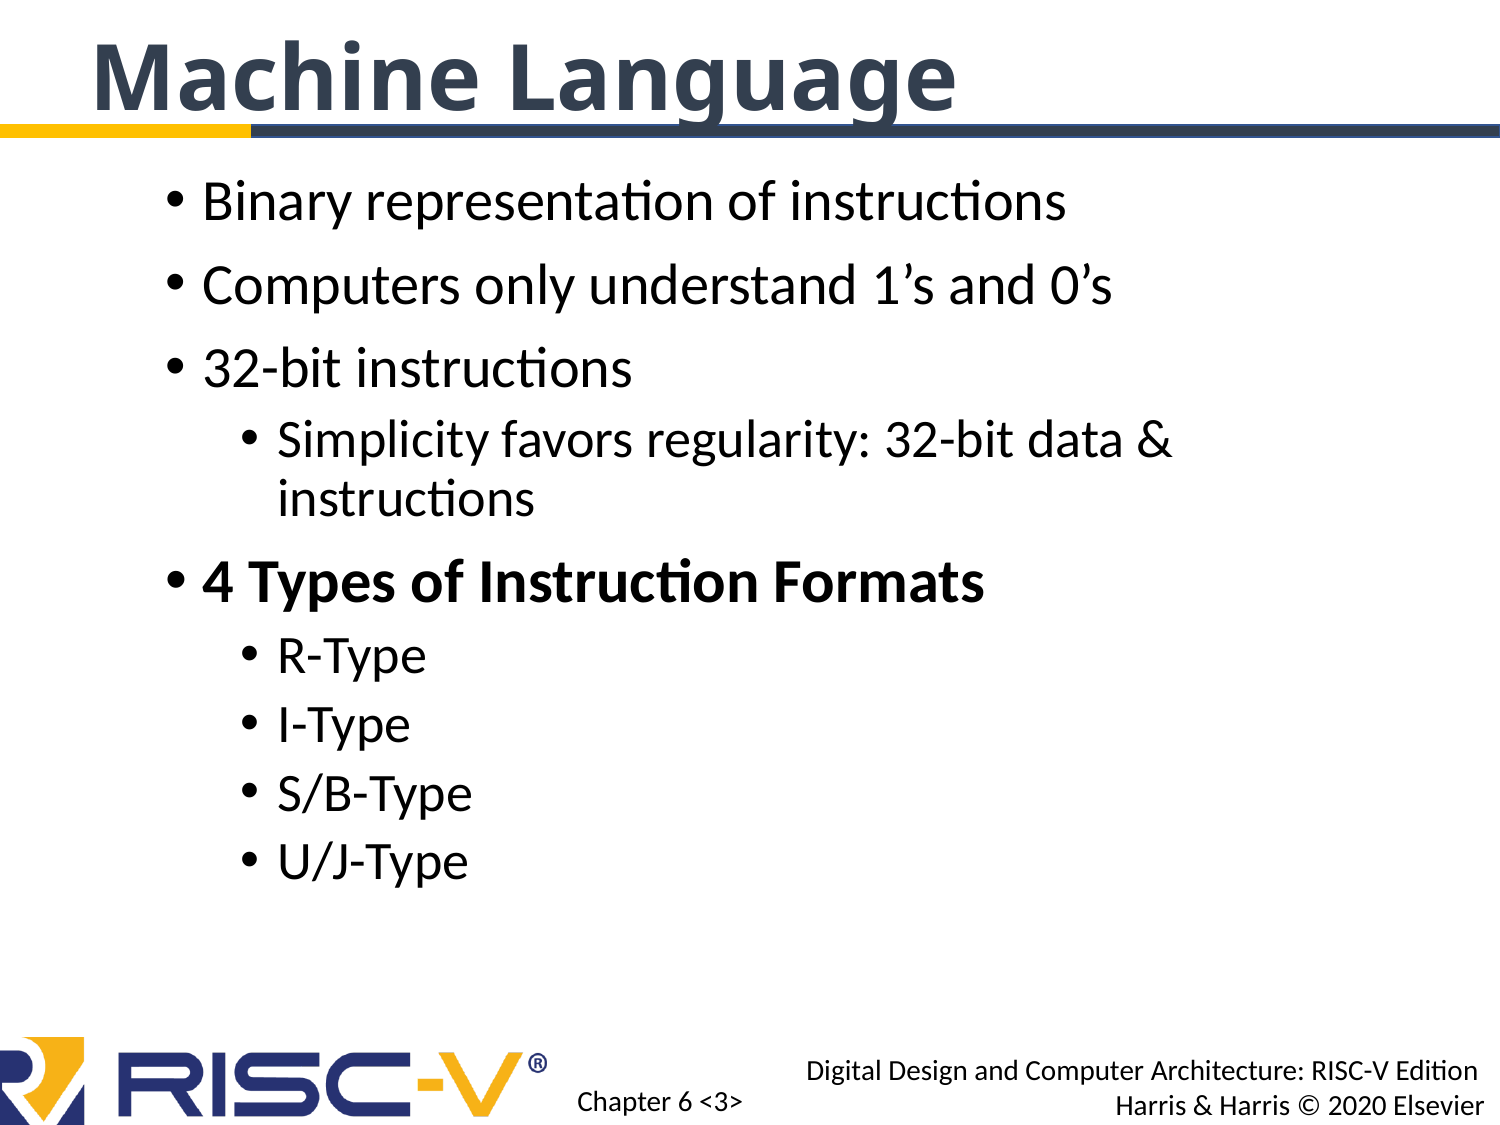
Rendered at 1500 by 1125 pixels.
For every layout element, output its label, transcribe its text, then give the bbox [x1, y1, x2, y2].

text_box Machine Language [0, 11, 1300, 136]
list Binary representation of instructions Computers only understand 1’s and 0’s 32-bit instructions Simplicity favors regularity: 32-bit data & instructions 4 Types of Instruction Formats R-Type I-Type S/B-Type U/J-Type [150, 162, 1400, 200]
picture [0, 1037, 547, 1125]
text_box [112, 200, 1438, 1050]
